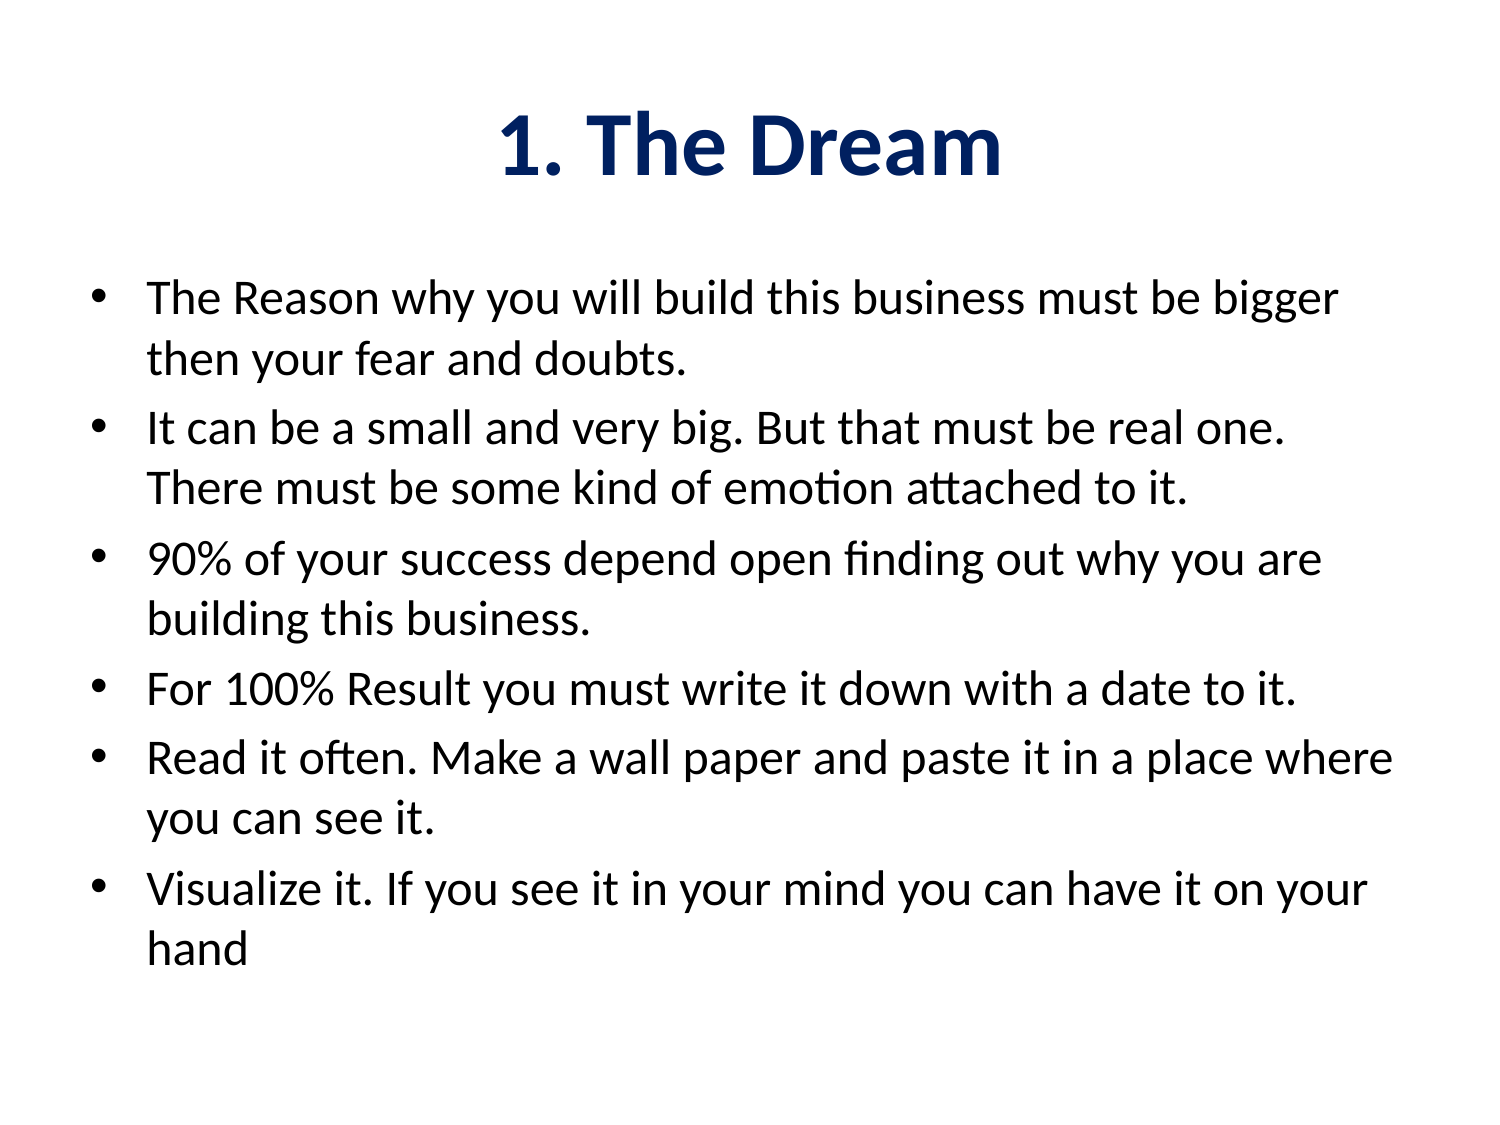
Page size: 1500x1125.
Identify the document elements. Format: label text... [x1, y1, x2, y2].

title 1. The Dream [75, 45, 1425, 233]
list The Reason why you will build this business must be bigger then your fear and doubts. It can be a small and very big. But that must be real one. There must be some kind of emotion attached to it. 90% of your success depend open finding out why you are building this business. For 100% Result you must write it down with a date to it. Read it often. Make a wall paper and paste it in a place where you can see it. Visualize it. If you see it in your mind you can have it on your hand [75, 257, 1425, 1038]
